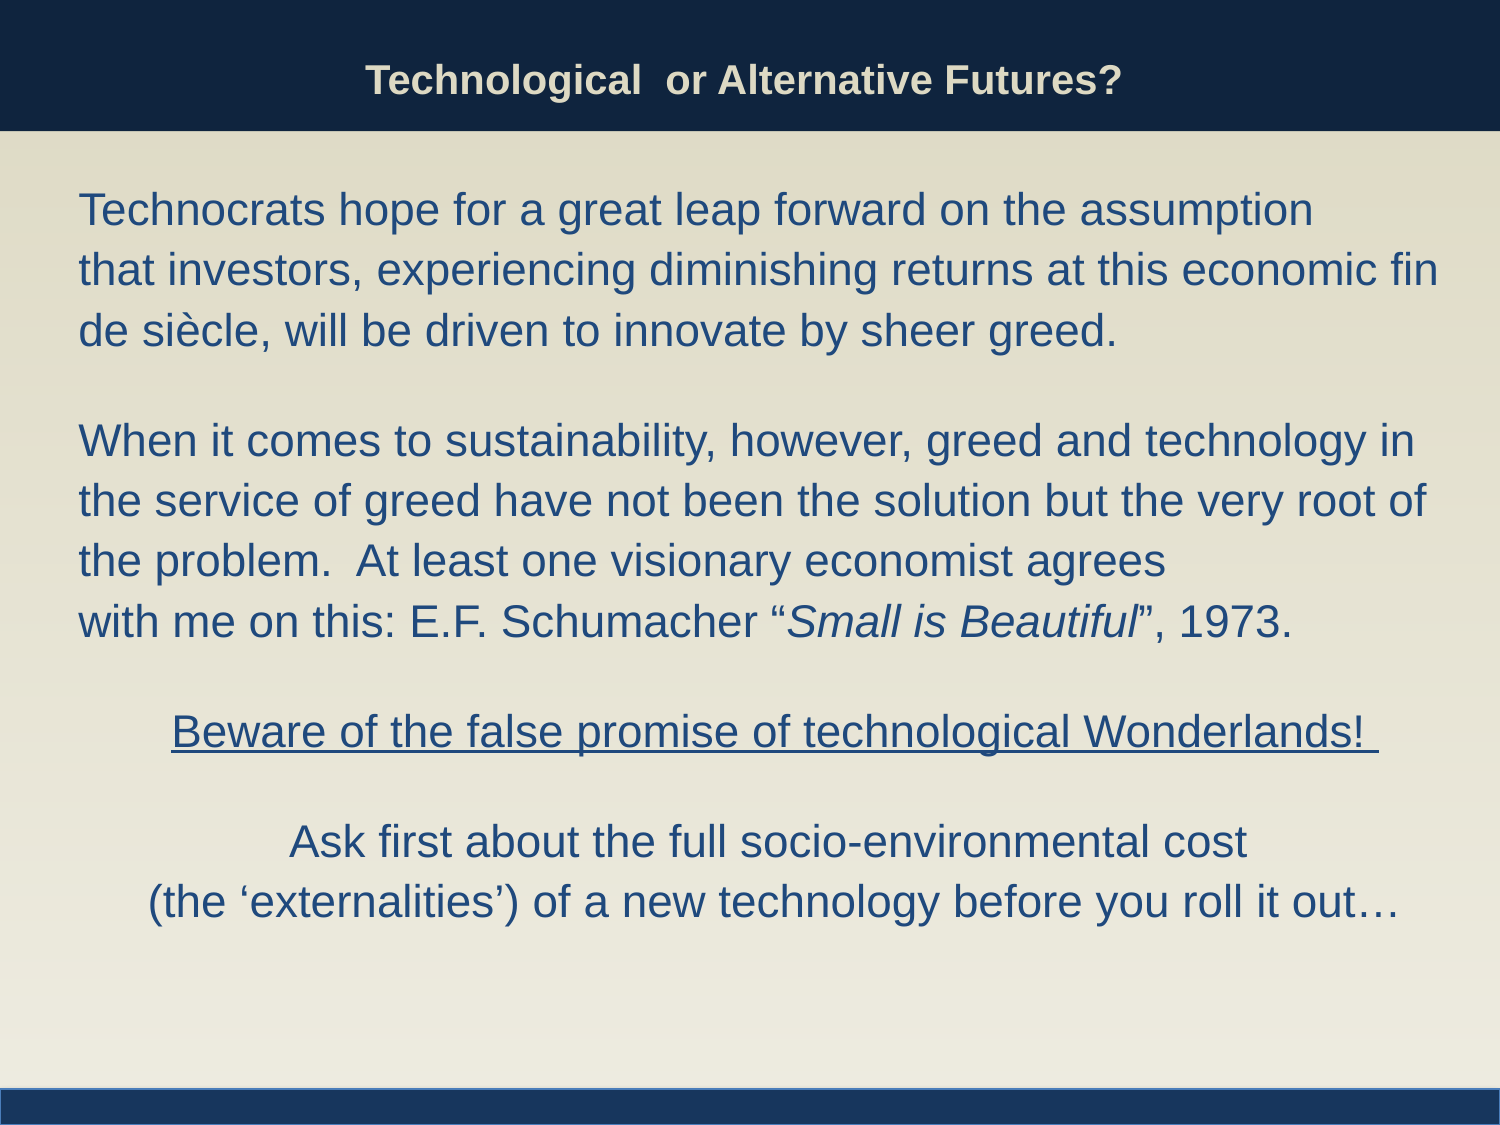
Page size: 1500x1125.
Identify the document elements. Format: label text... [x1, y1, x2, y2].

list Technocrats hope for a great leap forward on the assumption that investors, experiencing diminishing returns at this economic fin de siècle, will be driven to innovate by sheer greed. When it comes to sustainability, however, greed and technology in the service of greed have not been the solution but the very root of the problem. At least one visionary economist agrees with me on this: E.F. Schumacher “Small is Beautiful”, 1973. Beware of the false promise of technological Wonderlands! Ask first about the full socio-environmental cost (the ‘externalities’) of a new technology before you roll it out… [63, 166, 1487, 1083]
title Technological or Alternative Futures? [75, 32, 1425, 111]
